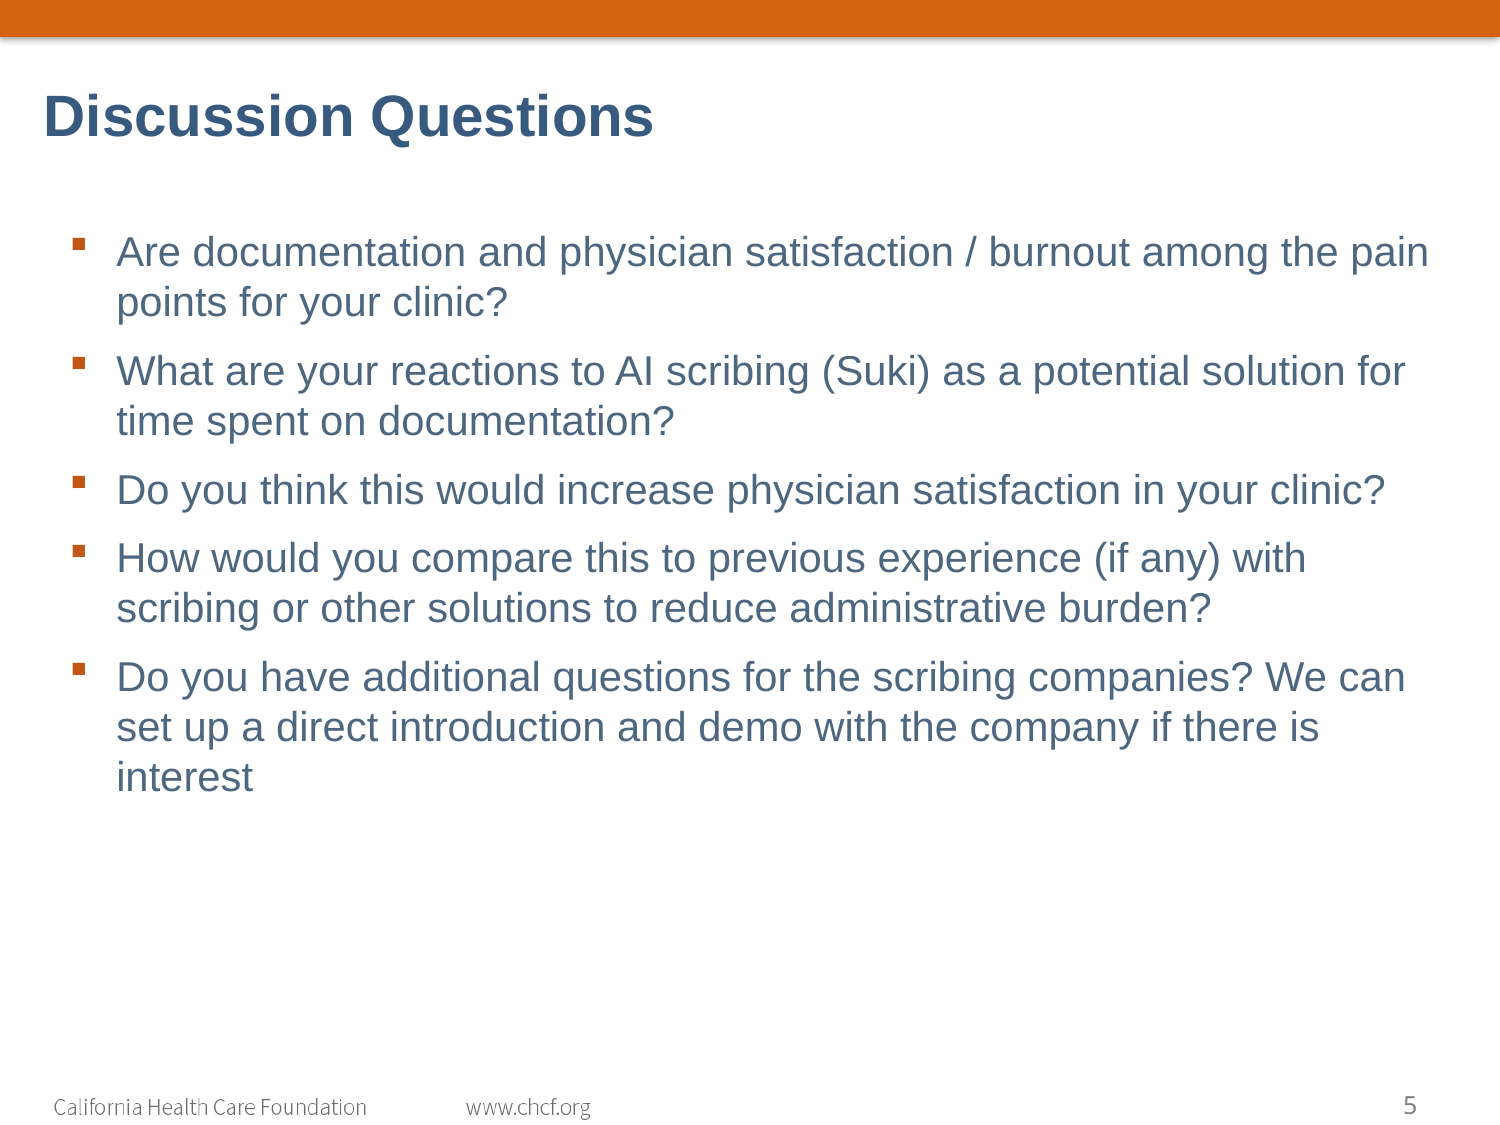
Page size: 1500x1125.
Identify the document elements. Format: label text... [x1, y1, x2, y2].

text_box Discussion Questions [28, 50, 1500, 176]
picture [36, 1059, 637, 1125]
text_box Are documentation and physician satisfaction / burnout among the pain points for your clinic? What are your reactions to AI scribing (Suki) as a potential solution for time spent on documentation? Do you think this would increase physician satisfaction in your clinic? How would you compare this to previous experience (if any) with scribing or other solutions to reduce administrative burden? Do you have additional questions for the scribing companies? We can set up a direct introduction and demo with the company if there is interest [54, 217, 1450, 965]
